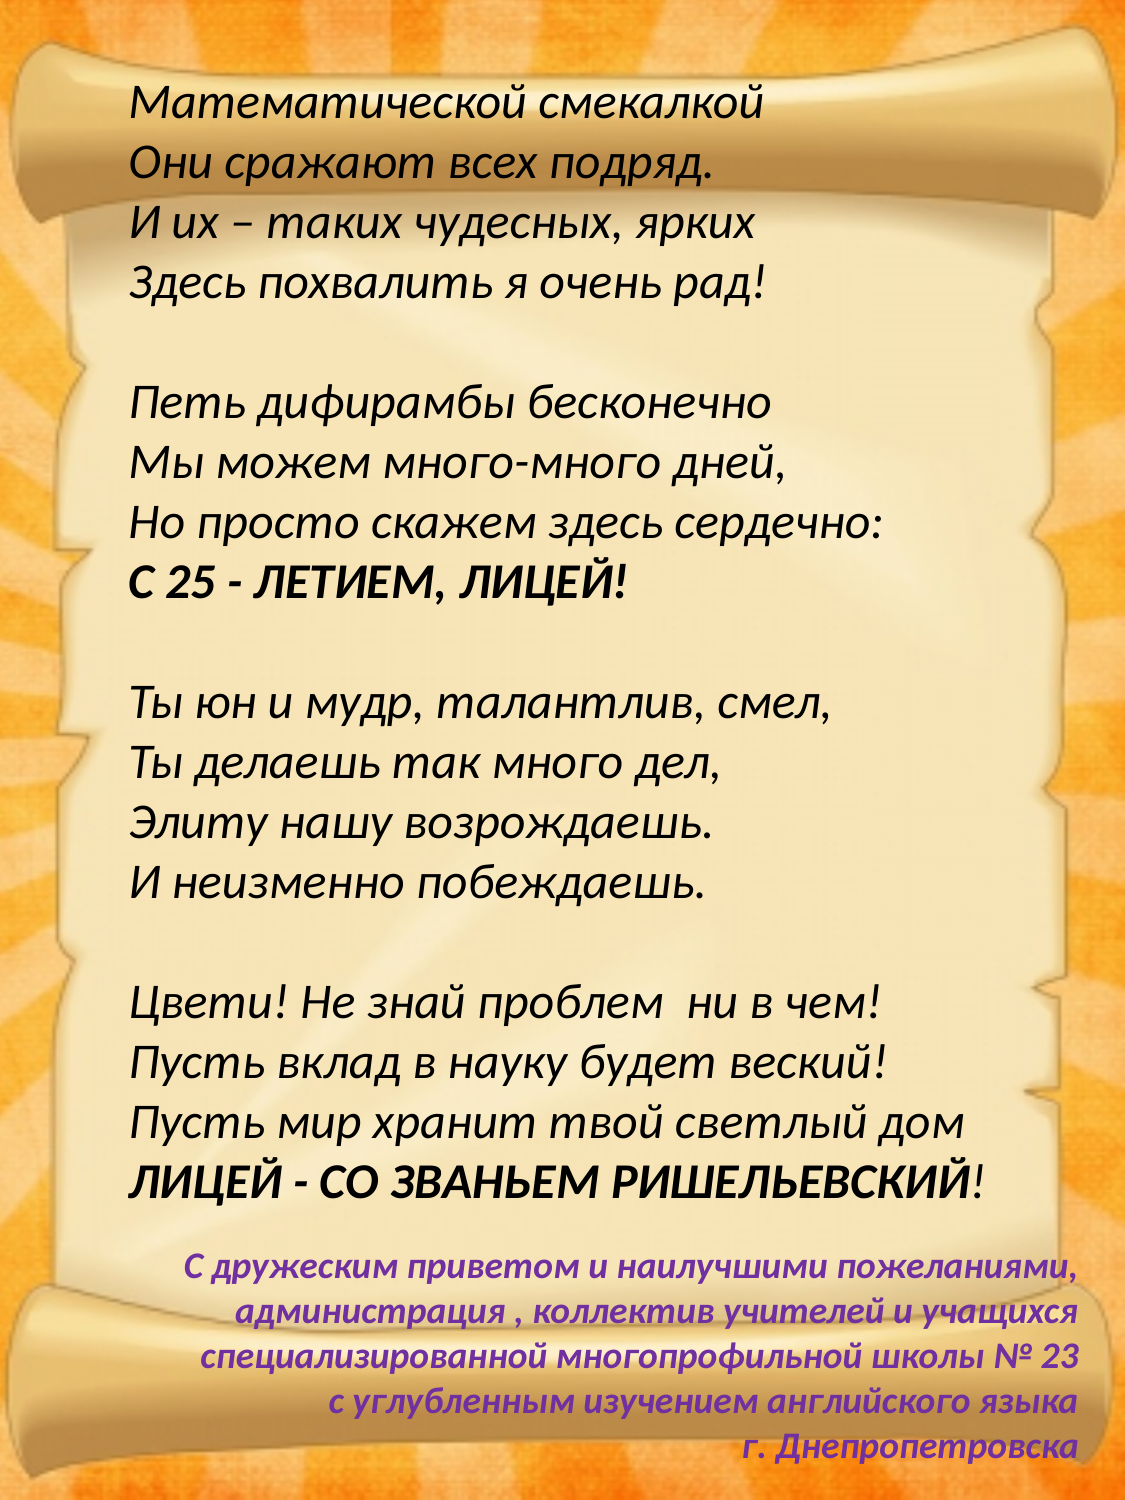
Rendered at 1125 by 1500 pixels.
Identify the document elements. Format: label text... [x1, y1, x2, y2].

text_box С дружеским приветом и наилучшими пожеланиями, администрация , коллектив учителей и учащихся специализированной многопрофильной школы № 23 с углубленным изучением английского языка г. Днепропетровска [101, 1233, 1094, 1474]
text_box Математической смекалкой Они сражают всех подряд. И их – таких чудесных, ярких Здесь похвалить я очень рад! Петь дифирамбы бесконечно Мы можем много-много дней, Но просто скажем здесь сердечно: С 25 - ЛЕТИЕМ, ЛИЦЕЙ! Ты юн и мудр, талантлив, смел, Ты делаешь так много дел, Элиту нашу возрождаешь. И неизменно побеждаешь. Цвети! Не знай проблем ни в чем! Пусть вклад в науку будет веский! Пусть мир хранит твой светлый дом ЛИЦЕЙ - СО ЗВАНЬЕМ РИШЕЛЬЕВСКИЙ! [113, 60, 1094, 1216]
picture [0, 0, 1125, 1500]
